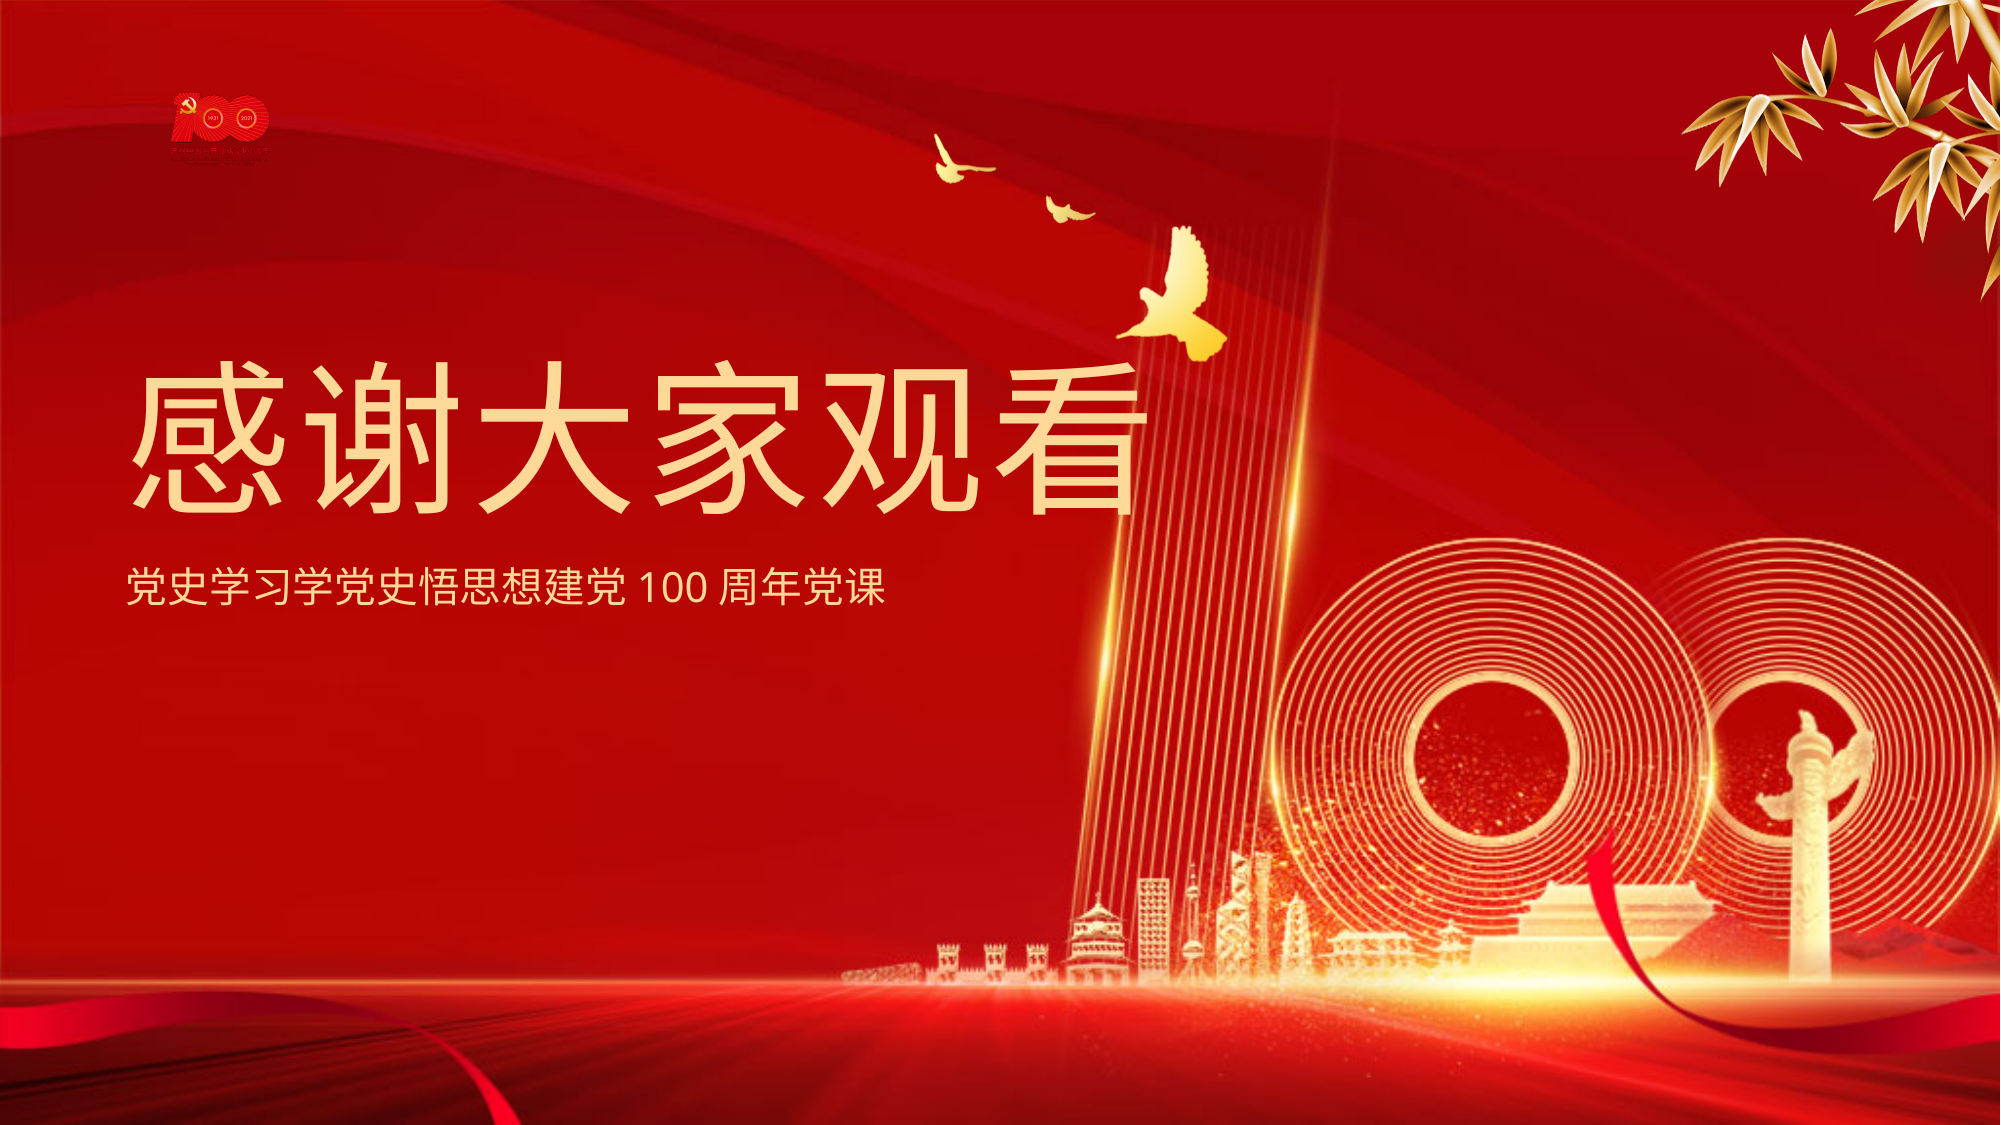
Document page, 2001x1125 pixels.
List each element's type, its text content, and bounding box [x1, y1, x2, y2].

text_box 感谢大家观看 [111, 327, 1205, 543]
text_box 党史学习学党史悟思想建党100周年党课 [111, 543, 1074, 618]
picture [0, 0, 2000, 1125]
